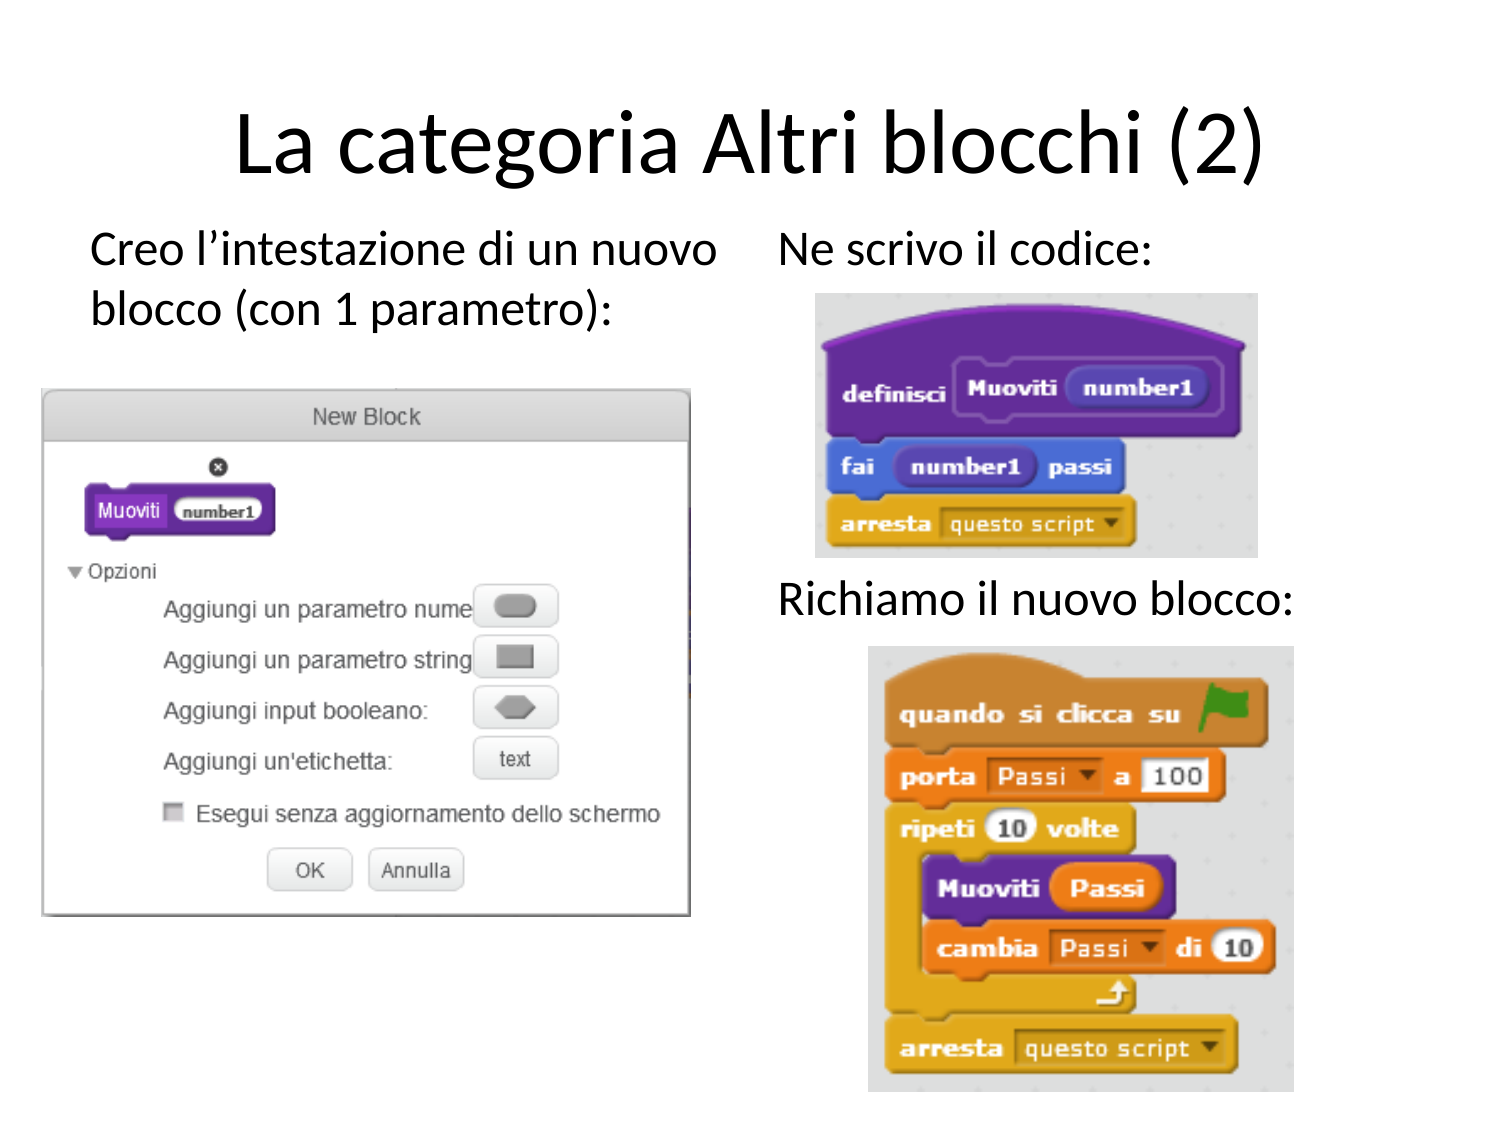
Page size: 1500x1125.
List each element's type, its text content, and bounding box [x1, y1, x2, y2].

list Ne scrivo il codice: Richiamo il nuovo blocco: [762, 208, 1425, 1005]
title La categoria Altri blocchi (2) [76, 42, 1427, 231]
picture [41, 387, 692, 917]
list Creo l’intestazione di un nuovo blocco (con 1 parametro): [75, 208, 738, 1005]
picture [867, 646, 1294, 1093]
picture [815, 293, 1259, 558]
